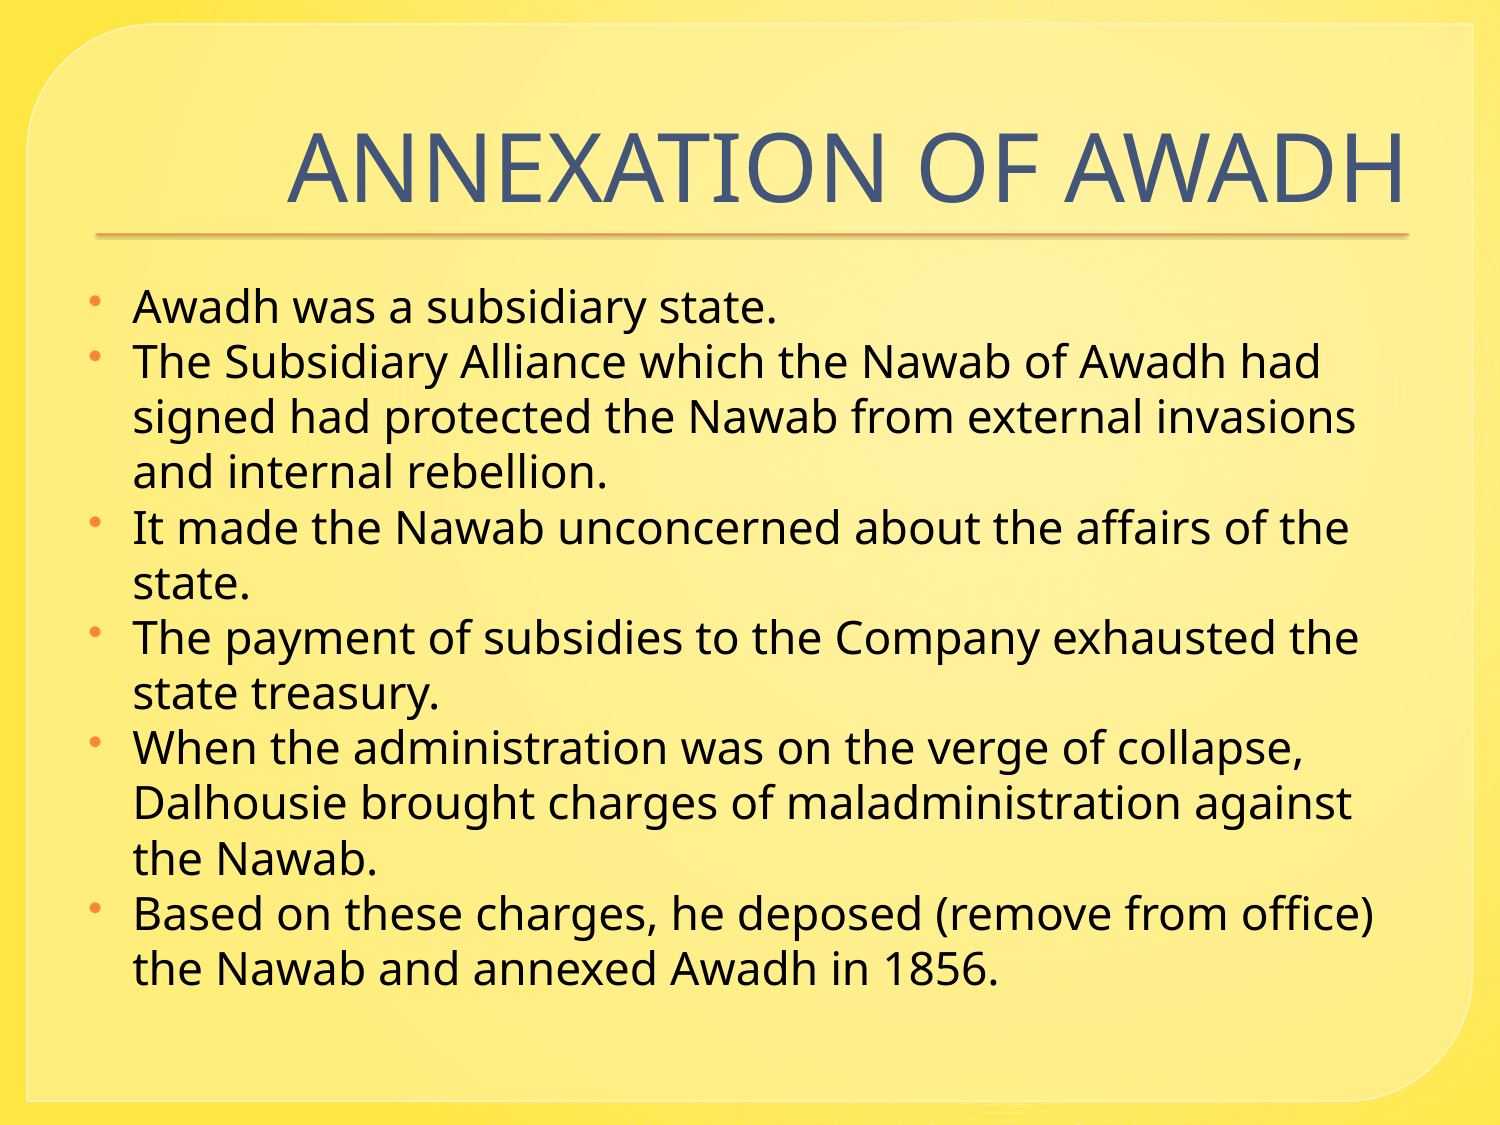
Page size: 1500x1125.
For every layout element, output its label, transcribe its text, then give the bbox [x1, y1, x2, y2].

title ANNEXATION OF AWADH [75, 41, 1425, 230]
list Awadh was a subsidiary state. The Subsidiary Alliance which the Nawab of Awadh had signed had protected the Nawab from external invasions and internal rebellion. It made the Nawab unconcerned about the affairs of the state. The payment of subsidies to the Company exhausted the state treasury. When the administration was on the verge of collapse, Dalhousie brought charges of maladministration against the Nawab. Based on these charges, he deposed (remove from office) the Nawab and annexed Awadh in 1856. [75, 270, 1425, 1013]
